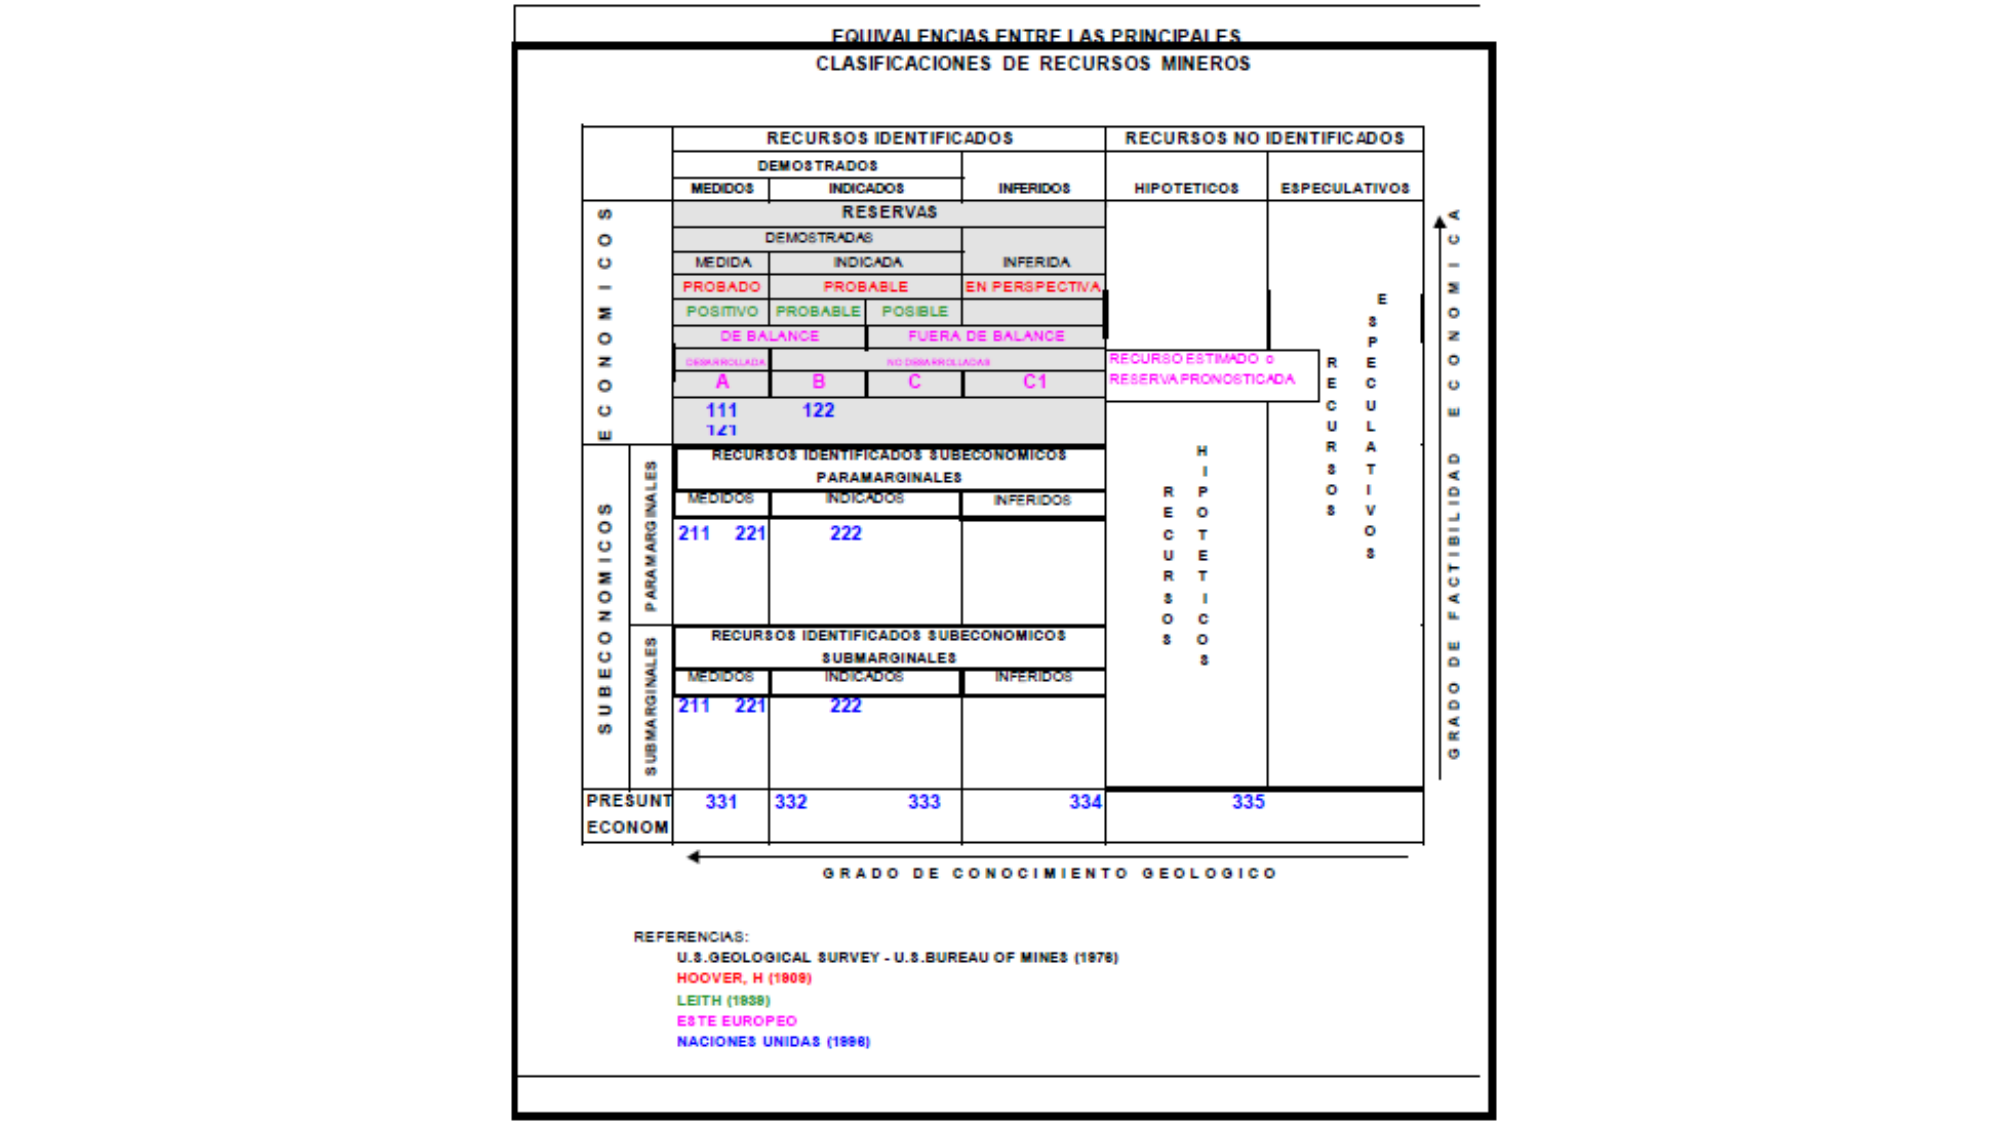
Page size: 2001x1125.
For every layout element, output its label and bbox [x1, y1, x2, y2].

list [508, 0, 1499, 1125]
